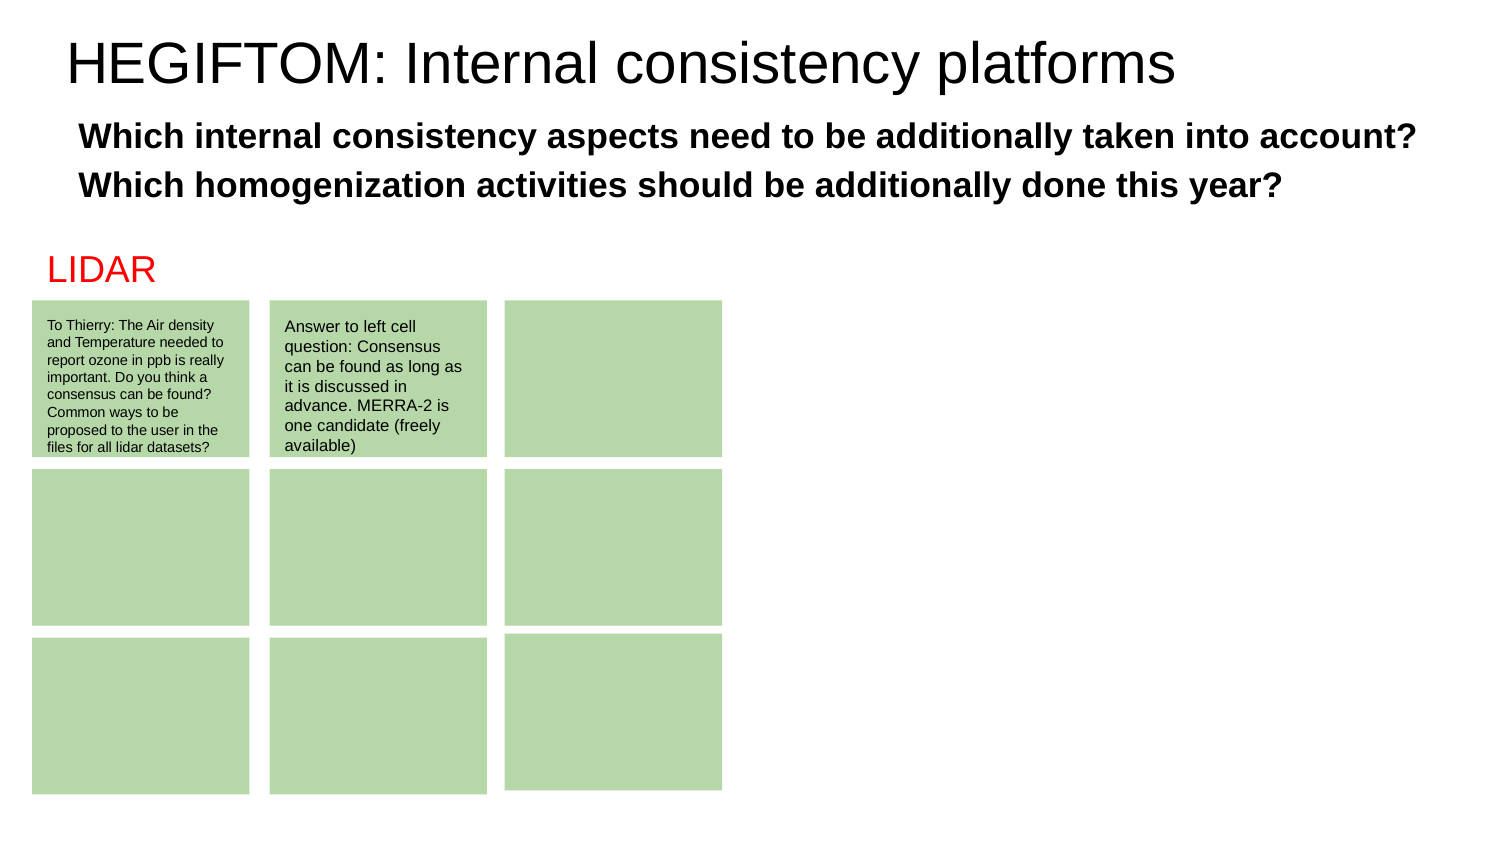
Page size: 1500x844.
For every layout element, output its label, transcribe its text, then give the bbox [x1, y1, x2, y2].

text_box [504, 300, 723, 458]
text_box Which internal consistency aspects need to be additionally taken into account? Which homogenization activities should be additionally done this year? [63, 91, 1461, 163]
text_box To Thierry: The Air density and Temperature needed to report ozone in ppb is really important. Do you think a consensus can be found? Common ways to be proposed to the user in the files for all lidar datasets? [32, 300, 250, 458]
text_box [269, 469, 487, 626]
text_box [32, 469, 250, 626]
title HEGIFTOM: Internal consistency platforms [51, 10, 1449, 105]
text_box [504, 469, 723, 626]
text_box [269, 637, 487, 795]
text_box LIDAR [31, 229, 641, 301]
text_box Answer to left cell question: Consensus can be found as long as it is discussed in advance. MERRA-2 is one candidate (freely available) [269, 301, 487, 458]
text_box [32, 637, 250, 795]
text_box [504, 633, 723, 791]
